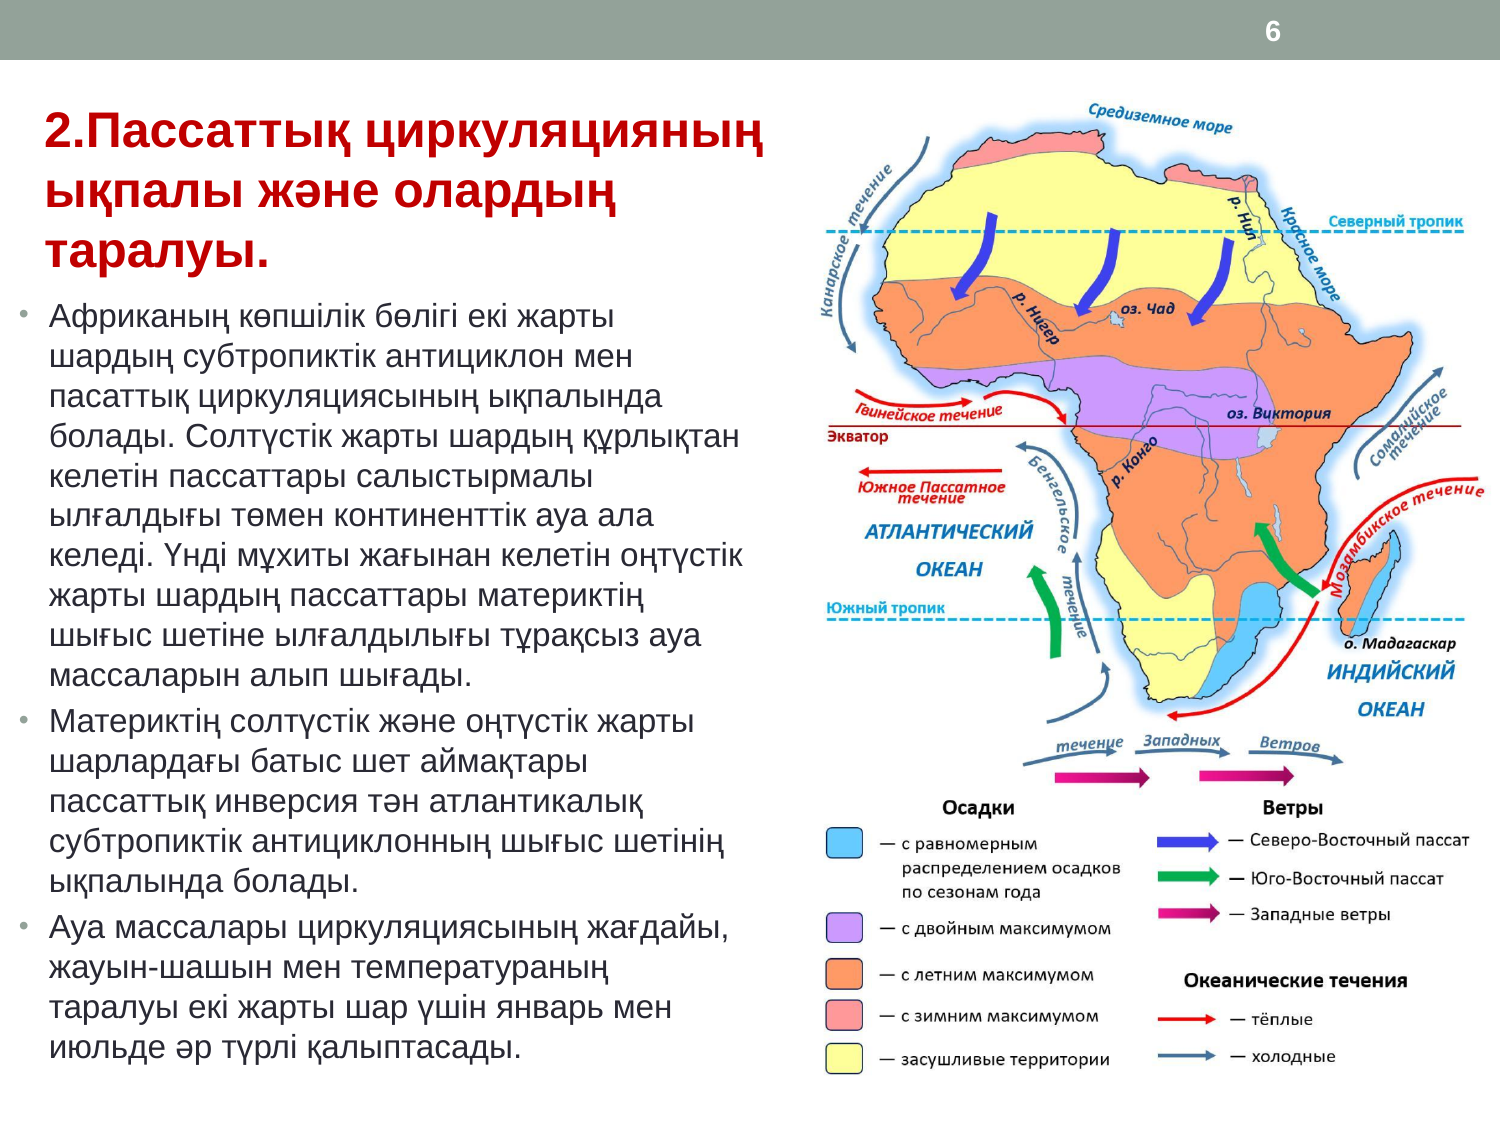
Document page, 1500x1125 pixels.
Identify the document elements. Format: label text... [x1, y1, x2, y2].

picture [804, 89, 1500, 1092]
list Африканың көпшілік бөлігі екі жарты шардың субтропиктік антициклон мен пасаттық циркуляциясының ықпалында болады. Солтүстік жарты шардың құрлықтан келетін пассаттары салыстырмалы ылғалдығы төмен континенттік ауа ала келеді. Үнді мұхиты жағынан келетін оңтүстік жарты шардың пассаттары материктің шығыс шетіне ылғалдылығы тұрақсыз ауа массаларын алып шығады. Материктің солтүстік және оңтүстік жарты шарлардағы батыс шет аймақтары пассаттық инверсия тән атлантикалық субтропиктік антициклонның шығыс шетінің ықпалында болады. Ауа массалары циркуляциясының жағдайы, жауын-шашын мен температураның таралуы екі жарты шар үшін январь мен июльде әр түрлі қалыптасады. [3, 286, 760, 1125]
text_box 2.Пассаттық циркуляцияның ықпалы және олардың таралуы. [29, 89, 780, 285]
slide_number 6 [1250, 3, 1425, 57]
